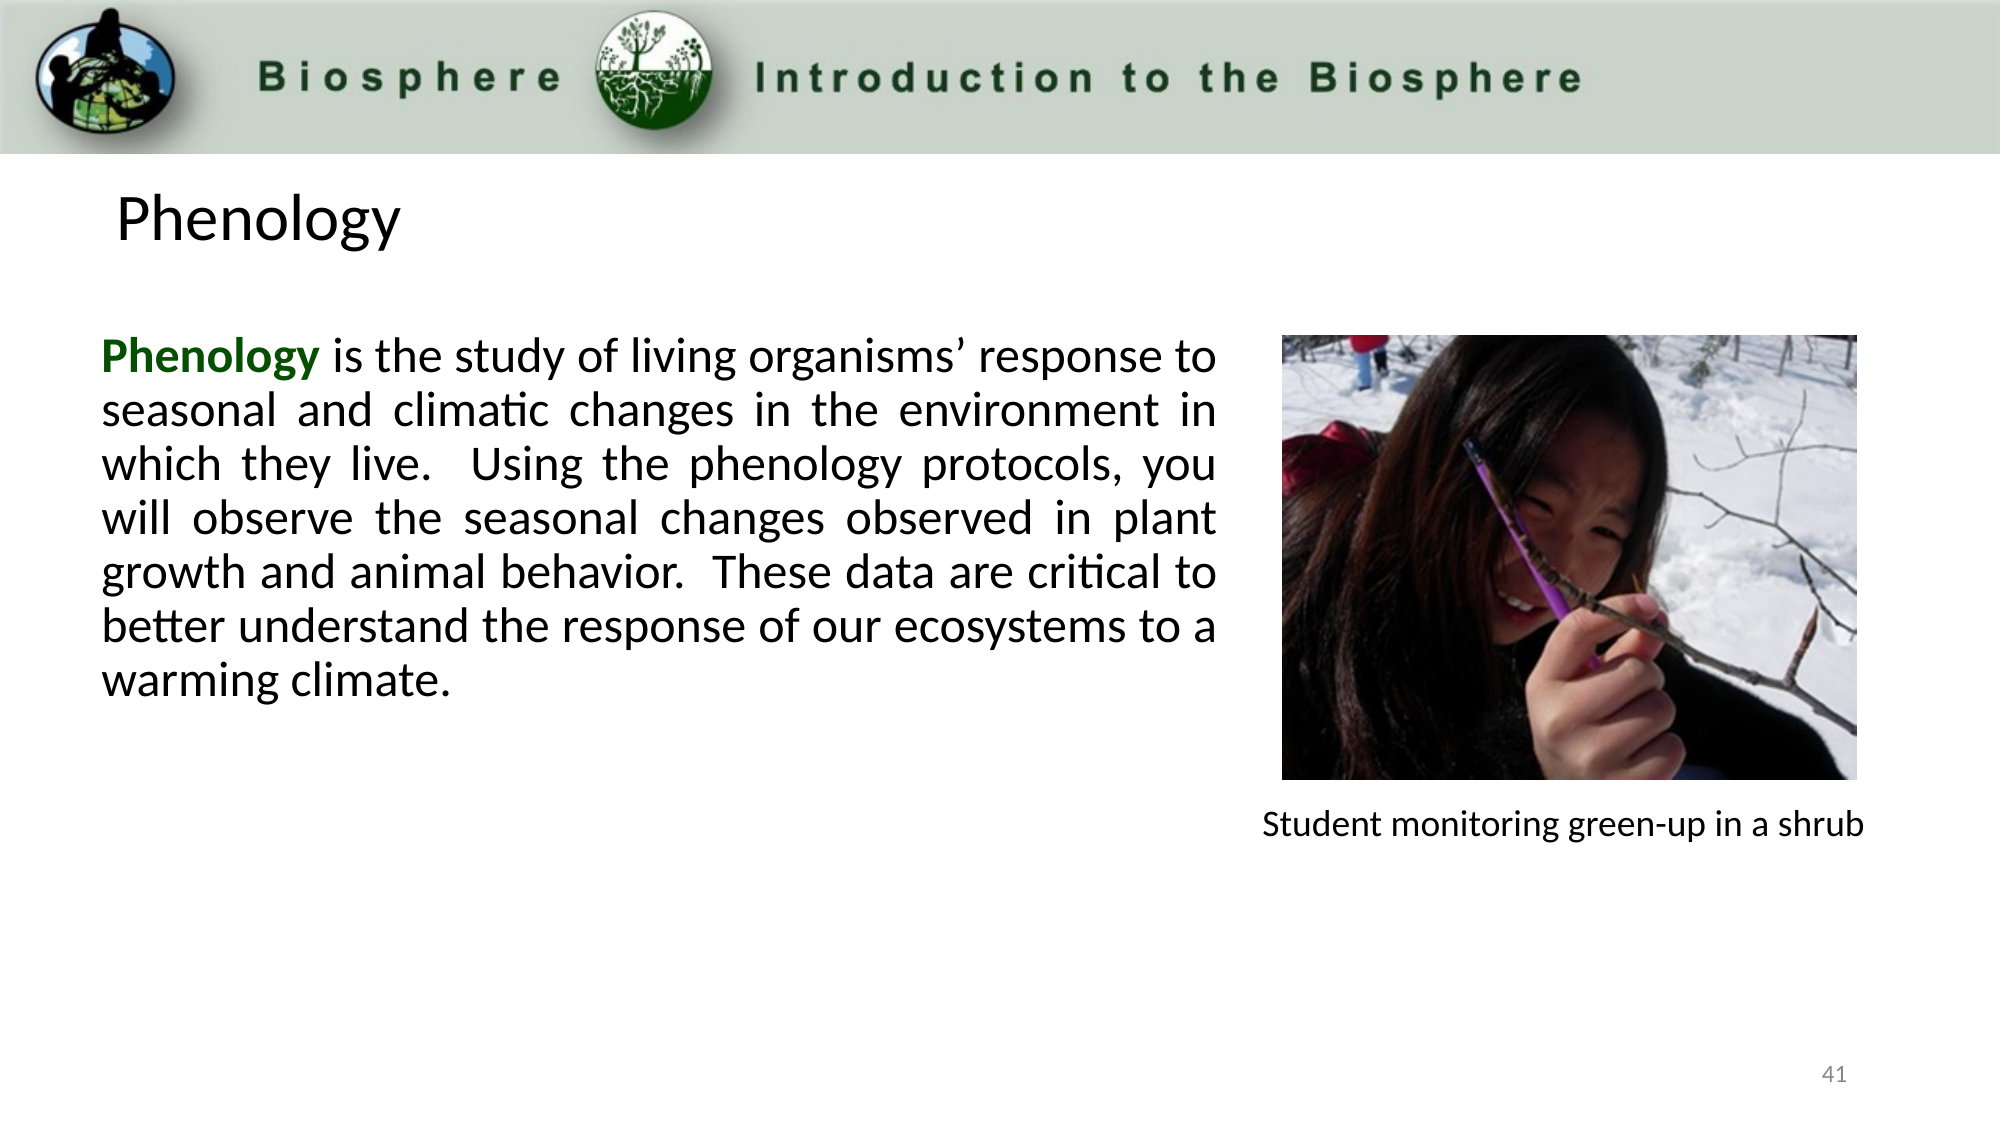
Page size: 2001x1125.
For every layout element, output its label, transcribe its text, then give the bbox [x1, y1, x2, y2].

title Phenology [86, 165, 1607, 263]
text_box Student monitoring green-up in a shrub [1247, 791, 2000, 852]
list Phenology is the study of living organisms’ response to seasonal and climatic changes in the environment in which they live. Using the phenology protocols, you will observe the seasonal changes observed in plant growth and animal behavior. These data are critical to better understand the response of our ecosystems to a warming climate. [86, 322, 1233, 948]
picture [0, 0, 2000, 154]
picture [1282, 334, 1858, 780]
slide_number 40 [1412, 1042, 1863, 1103]
